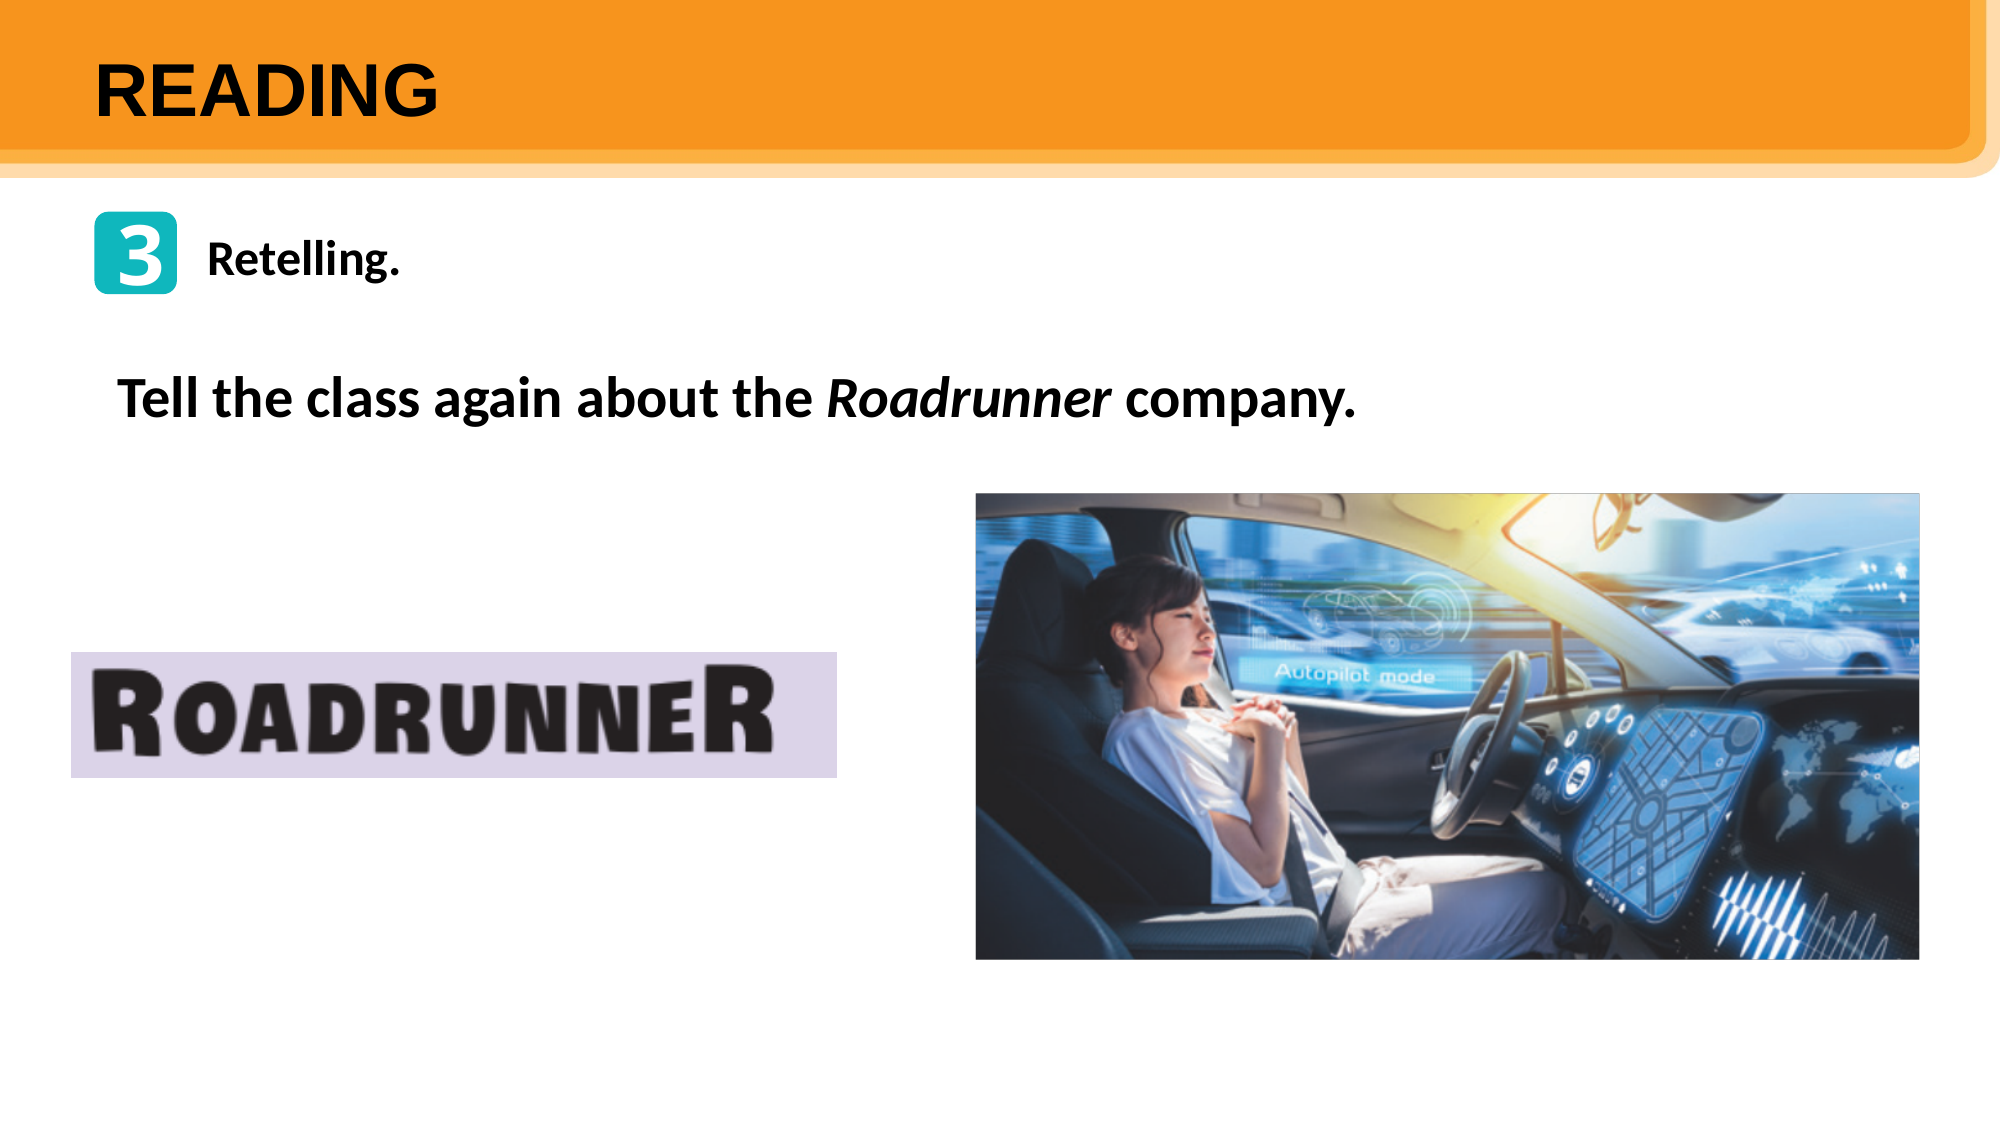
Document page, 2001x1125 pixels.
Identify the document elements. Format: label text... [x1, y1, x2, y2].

picture [971, 491, 1928, 967]
text_box [169, 212, 178, 294]
text_box Retelling. [192, 218, 439, 294]
text_box [93, 211, 103, 295]
text_box Tell the class again about the Roadrunner company. [103, 351, 1490, 437]
text_box 3 [103, 194, 169, 310]
picture [71, 652, 837, 778]
picture [0, 0, 2000, 178]
